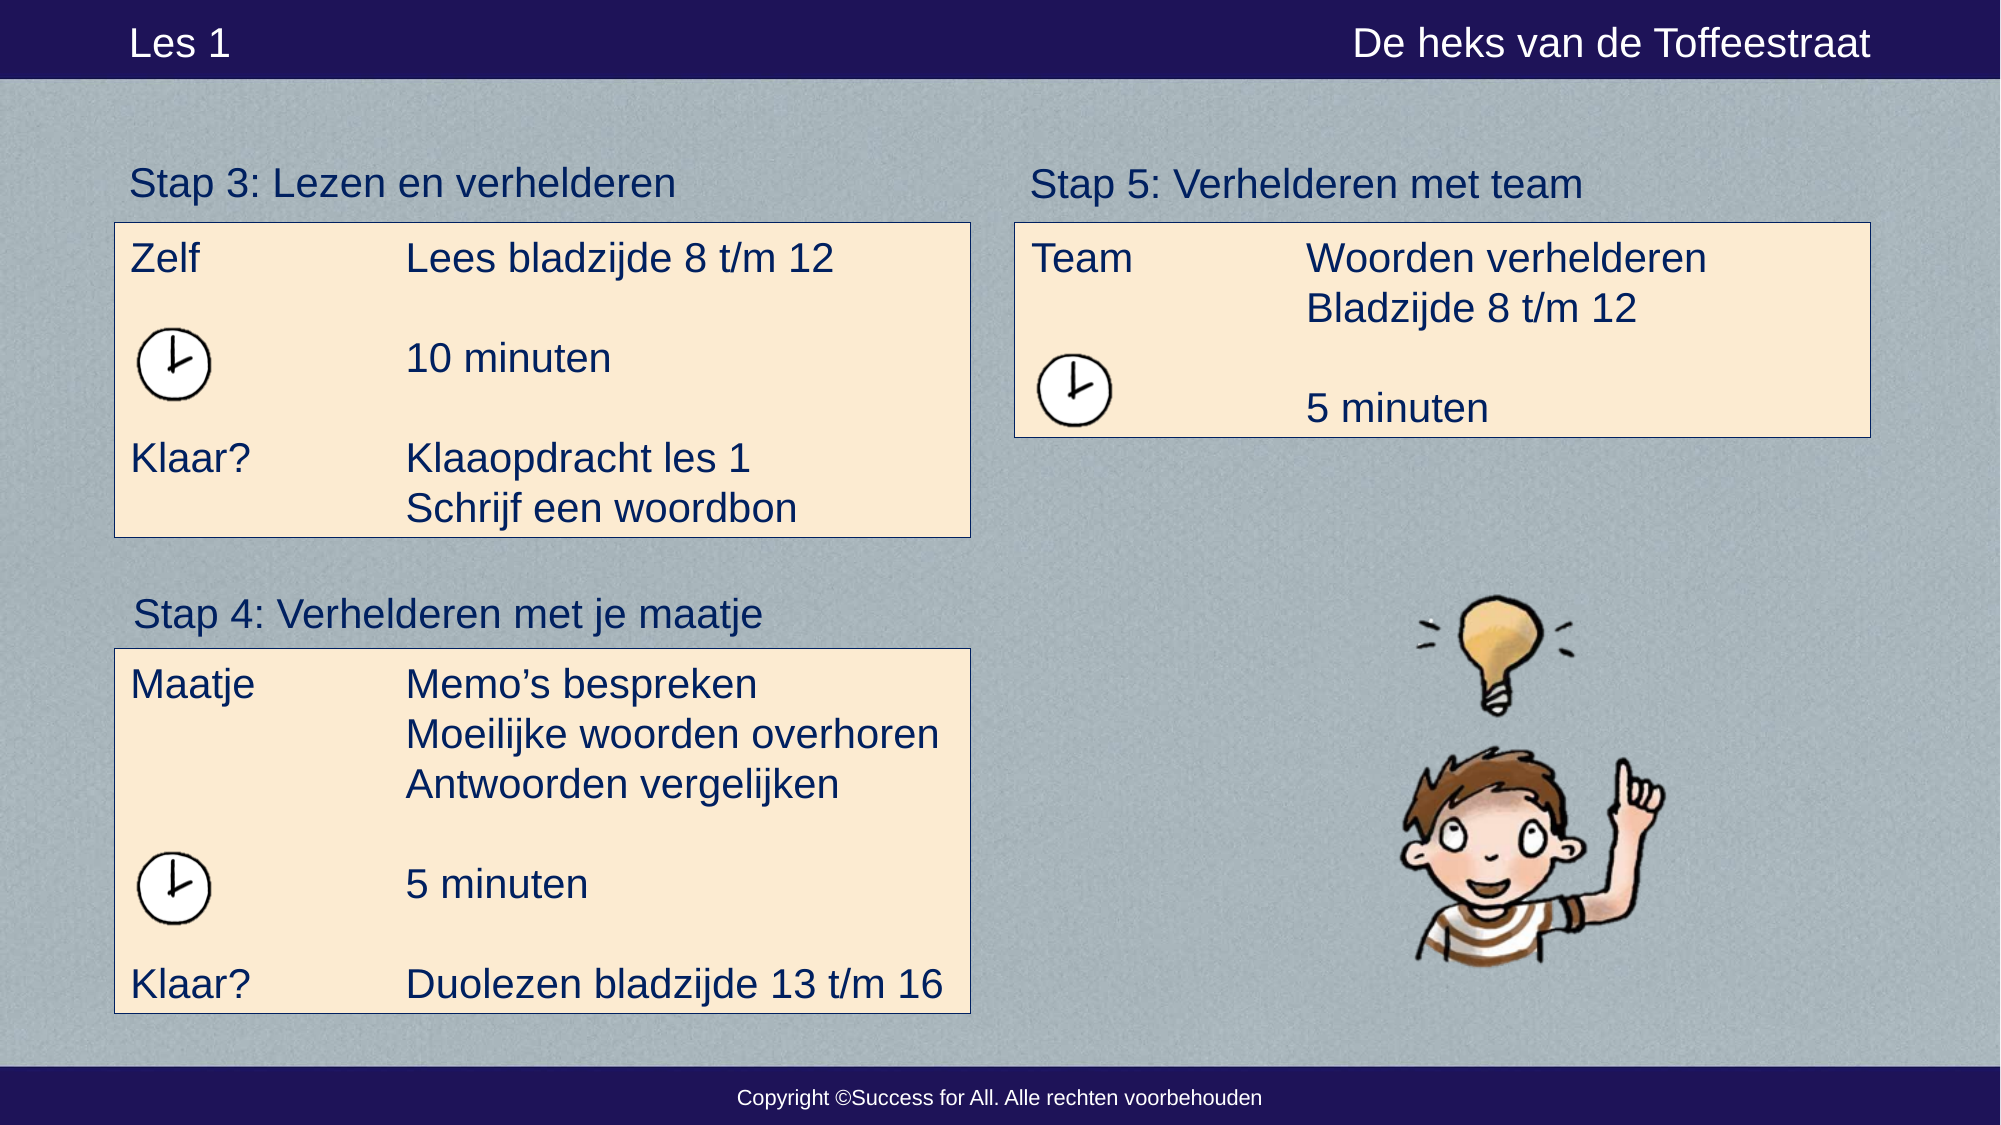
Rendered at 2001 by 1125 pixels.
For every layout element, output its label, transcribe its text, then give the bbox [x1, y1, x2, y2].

text_box Maatje Memo’s bespreken Moeilijke woorden overhoren Antwoorden vergelijken 5 minuten Klaar? Duolezen bladzijde 13 t/m 16 [114, 648, 971, 1014]
text_box De heks van de Toffeestraat [999, 8, 1886, 73]
text_box Stap 4: Verhelderen met je maatje [83, 579, 970, 645]
text_box Les 1 [114, 8, 354, 73]
text_box Zelf Lees bladzijde 8 t/m 12 10 minuten Klaar? Klaaopdracht les 1 Schrijf een woordbon [114, 222, 971, 538]
text_box Team Woorden verhelderen Bladzijde 8 t/m 12 5 minuten [1014, 222, 1871, 438]
text_box Copyright ©Success for All. Alle rechten voorbehouden [0, 1076, 2000, 1125]
text_box Stap 5: Verhelderen met team [1014, 149, 1853, 215]
text_box Stap 3: Lezen en verhelderen [114, 148, 907, 214]
picture [0, 0, 2001, 1125]
